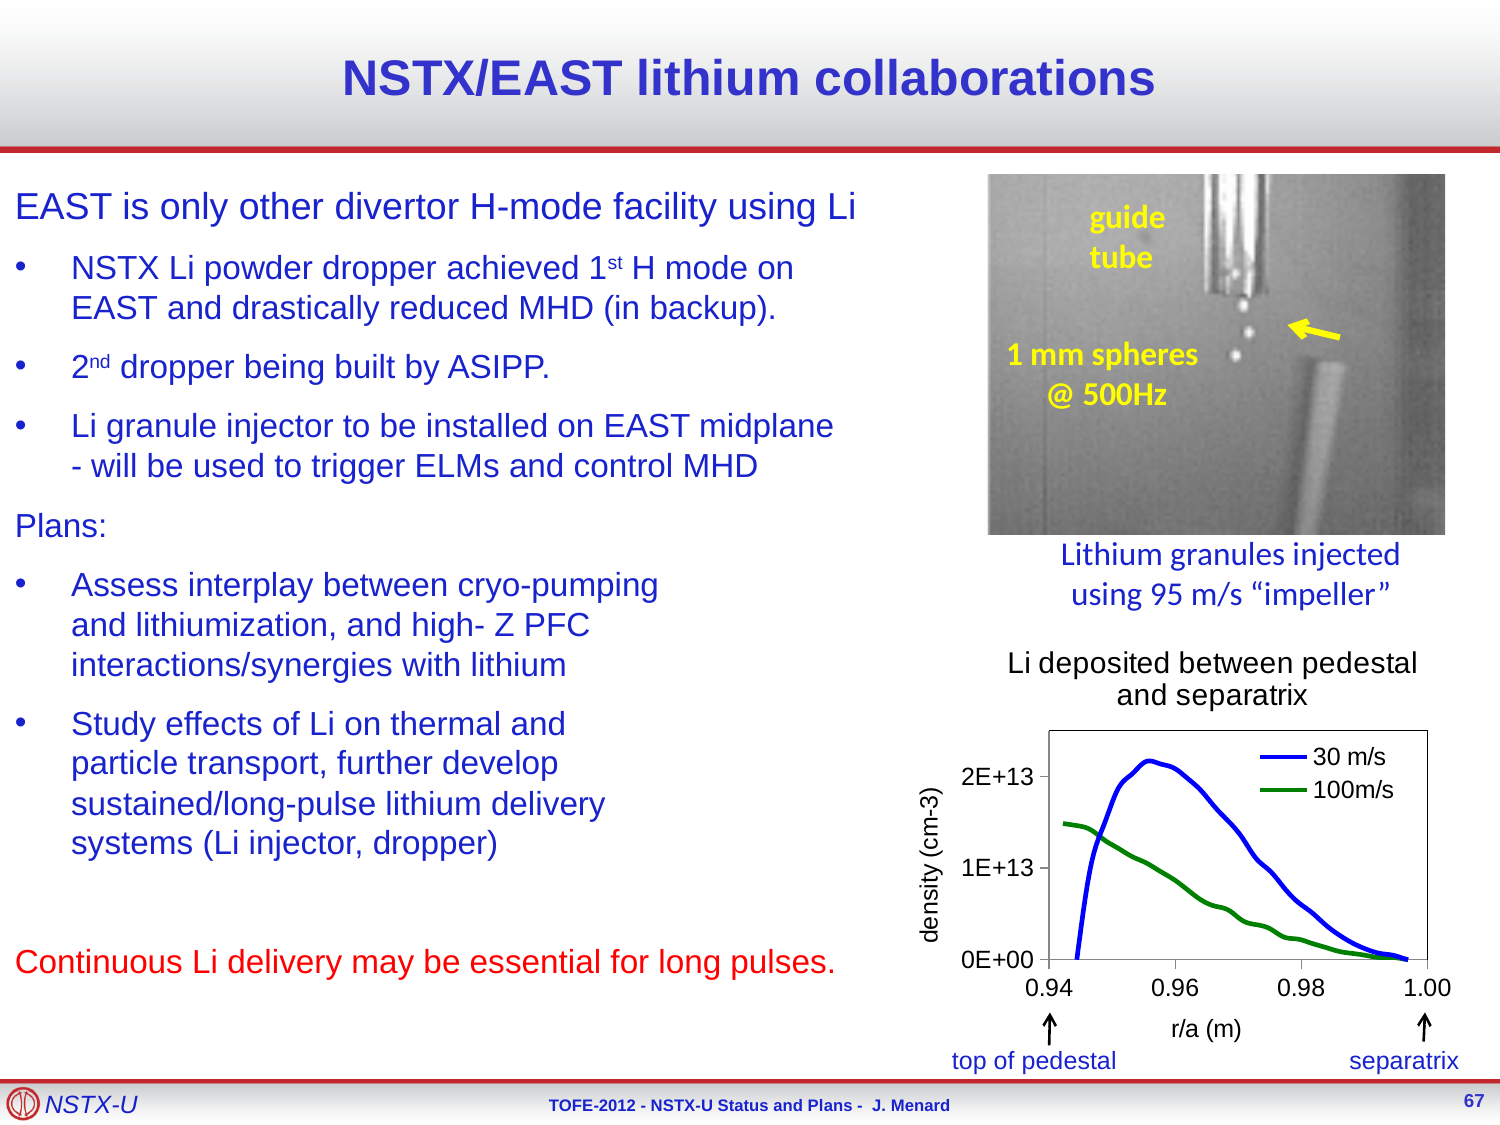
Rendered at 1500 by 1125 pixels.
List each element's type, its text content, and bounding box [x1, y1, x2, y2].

text_box separatrix [1334, 1037, 1475, 1083]
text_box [1287, 324, 1340, 338]
chart [899, 637, 1463, 1051]
picture [0, 1079, 1500, 1125]
slide_number 67 [1374, 1087, 1500, 1113]
text_box Lithium granules injected using 95 m/s “impeller” [1037, 544, 1425, 620]
title NSTX/EAST lithium collaborations [0, 0, 1500, 151]
text_box EAST is only other divertor H-mode facility using Li NSTX Li powder dropper achieved 1st H mode on EAST and drastically reduced MHD (in backup). 2nd dropper being built by ASIPP. Li granule injector to be installed on EAST midplane - will be used to trigger ELMs and control MHD Plans: Assess interplay between cryo-pumping and lithiumization, and high- Z PFC interactions/synergies with lithium Study effects of Li on thermal and particle transport, further develop sustained/long-pulse lithium delivery systems (Li injector, dropper) Continuous Li delivery may be essential for long pulses. [0, 174, 888, 1025]
text_box top of pedestal [937, 1060, 1132, 1083]
picture [987, 174, 1446, 536]
